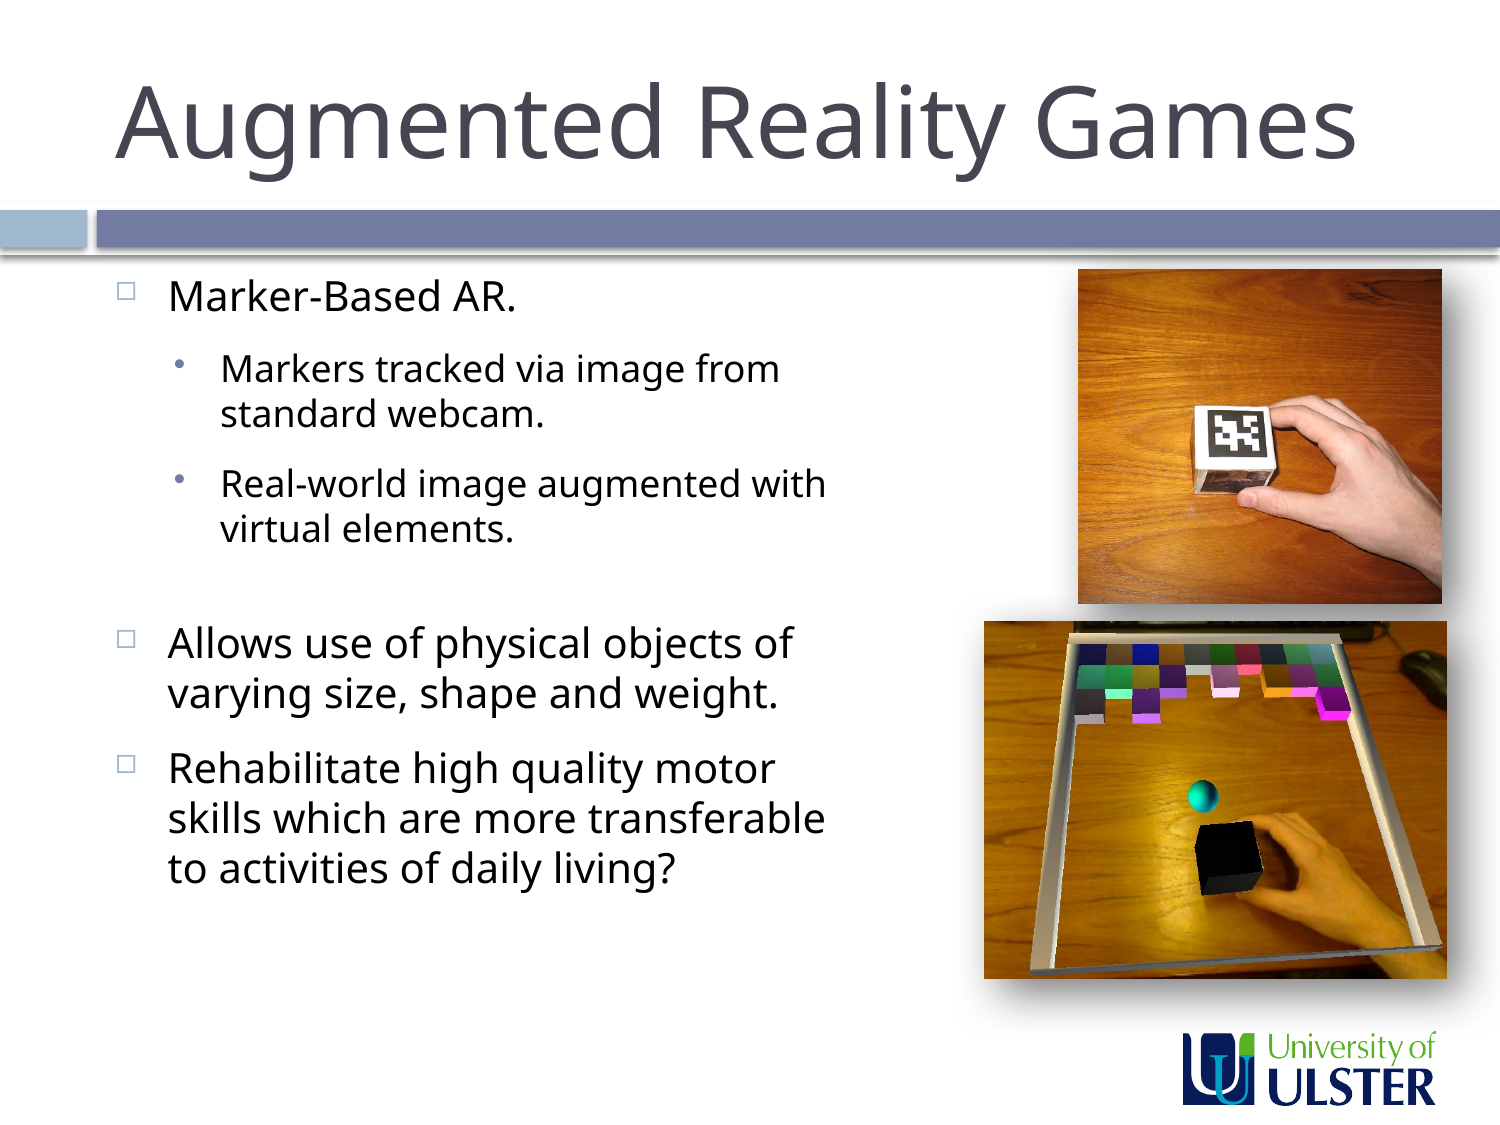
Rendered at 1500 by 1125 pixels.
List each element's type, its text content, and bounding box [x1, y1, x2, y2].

title Augmented Reality Games [100, 37, 1438, 200]
list Marker-Based AR. Markers tracked via image from standard webcam. Real-world image augmented with virtual elements. Allows use of physical objects of varying size, shape and weight. Rehabilitate high quality motor skills which are more transferable to activities of daily living? [100, 262, 891, 1079]
picture [1077, 269, 1442, 604]
picture [1183, 1031, 1436, 1106]
picture [984, 620, 1448, 979]
